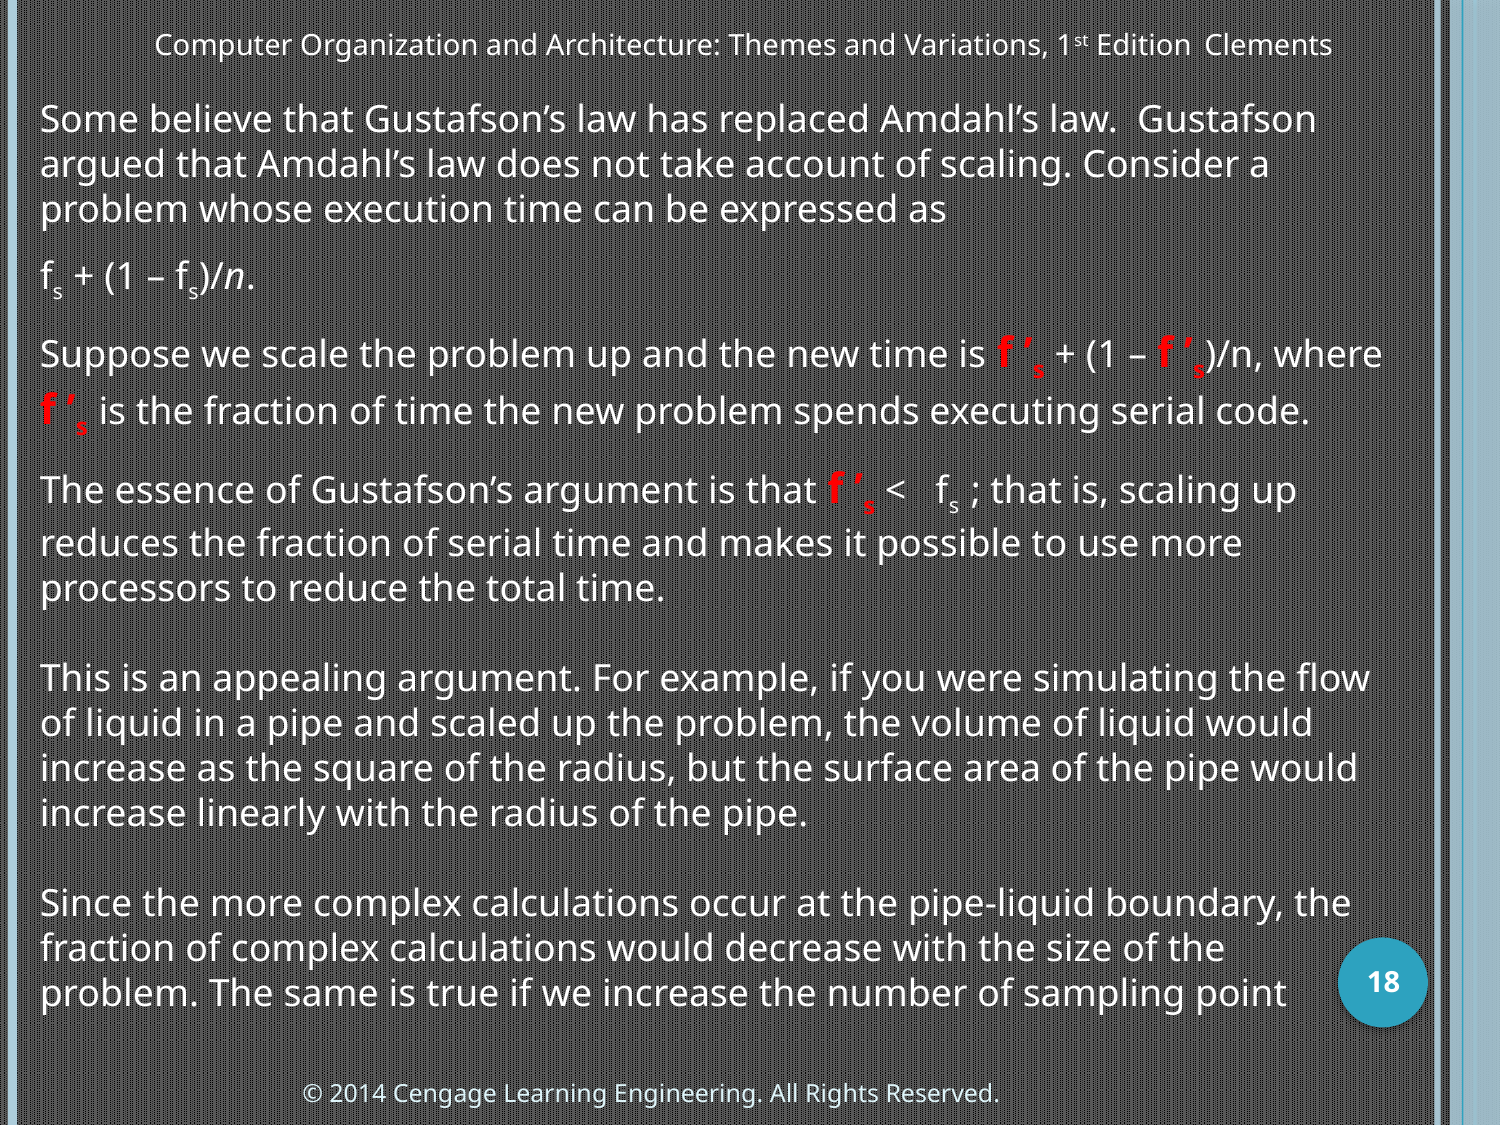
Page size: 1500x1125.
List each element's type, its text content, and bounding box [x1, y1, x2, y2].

slide_number 18 [1333, 940, 1434, 1027]
footer © 2014 Cengage Learning Engineering. All Rights Reserved. [287, 1065, 1138, 1125]
text_box Some believe that Gustafson’s law has replaced Amdahl’s law. Gustafson argued that Amdahl’s law does not take account of scaling. Consider a problem whose execution time can be expressed as fs + (1 – fs)/n. Suppose we scale the problem up and the new time is f ’s + (1 – f ’s)/n, where f ’s is the fraction of time the new problem spends executing serial code. The essence of Gustafson’s argument is that f ’s < fs ; that is, scaling up reduces the fraction of serial time and makes it possible to use more processors to reduce the total time. This is an appealing argument. For example, if you were simulating the flow of liquid in a pipe and scaled up the problem, the volume of liquid would increase as the square of the radius, but the surface area of the pipe would increase linearly with the radius of the pipe. Since the more complex calculations occur at the pipe-liquid boundary, the fraction of complex calculations would decrease with the size of the problem. The same is true if we increase the number of sampling point [24, 87, 1400, 1022]
text_box Computer Organization and Architecture: Themes and Variations, 1st Edition Clements [50, 18, 1438, 69]
